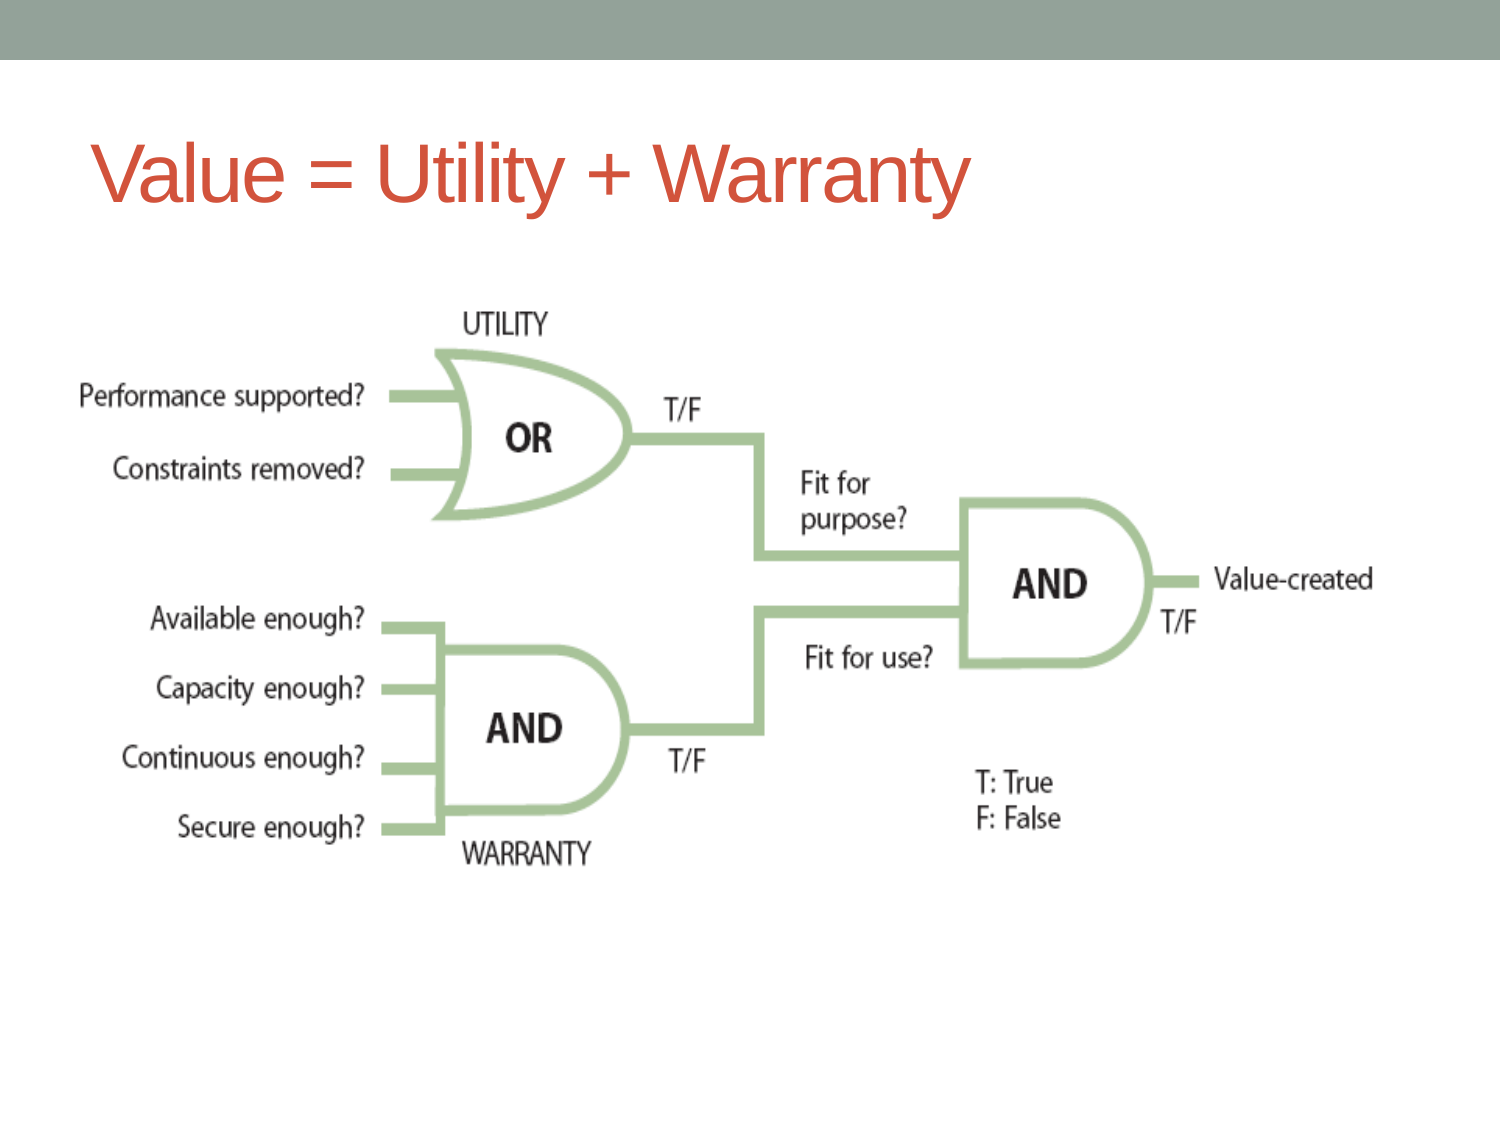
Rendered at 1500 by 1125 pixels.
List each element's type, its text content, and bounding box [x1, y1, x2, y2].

title Value = Utility + Warranty [75, 87, 1425, 242]
picture [0, 245, 1500, 918]
